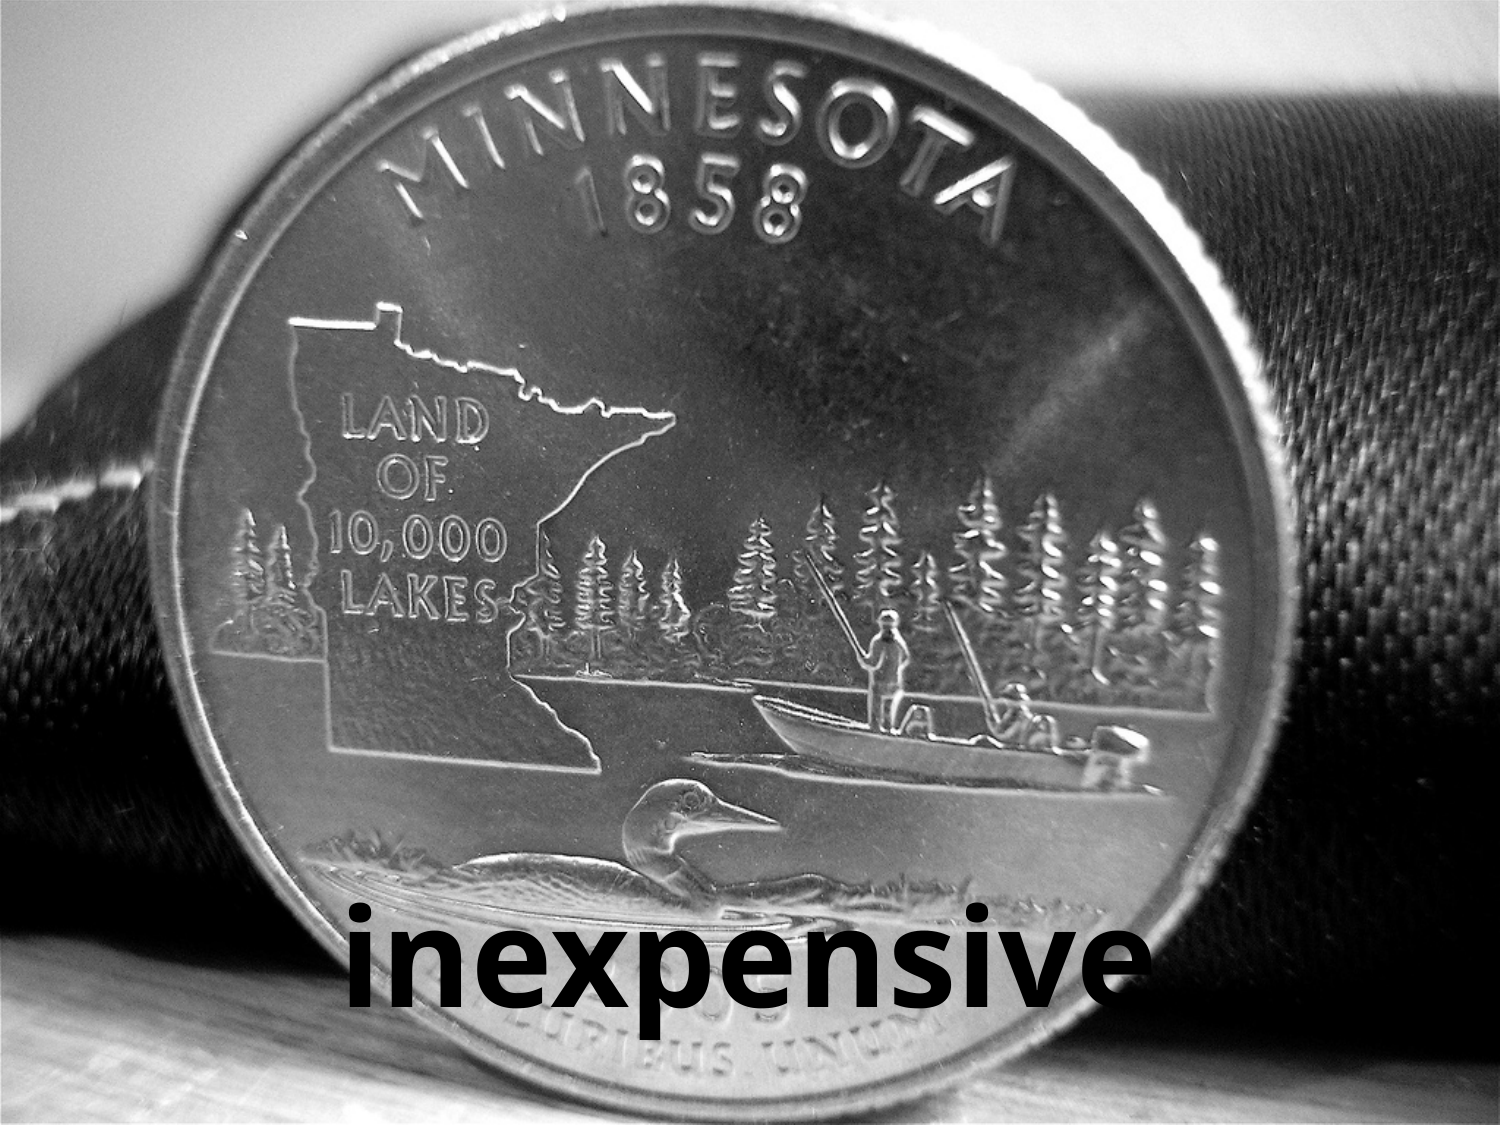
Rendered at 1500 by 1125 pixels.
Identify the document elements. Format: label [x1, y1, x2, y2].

list [0, 0, 1500, 1125]
